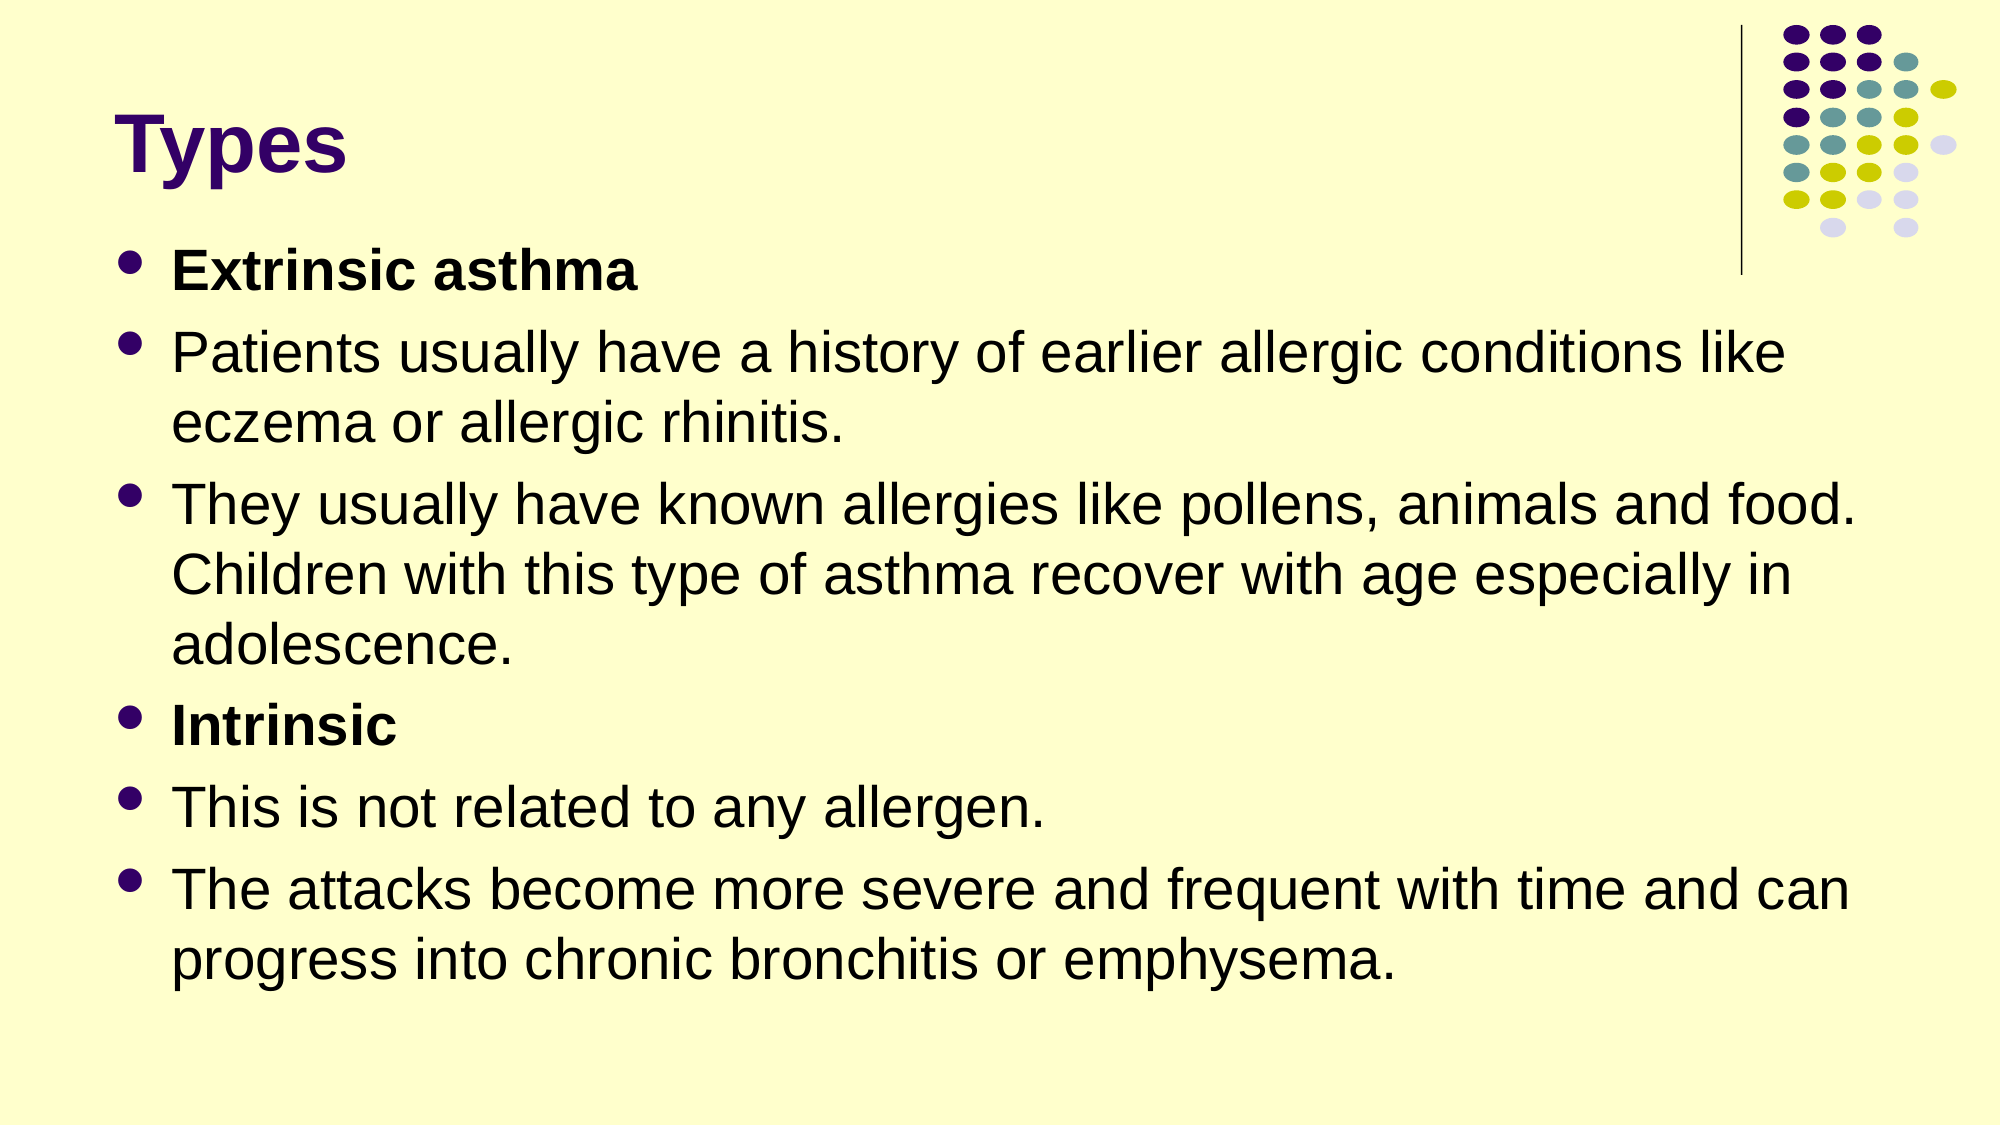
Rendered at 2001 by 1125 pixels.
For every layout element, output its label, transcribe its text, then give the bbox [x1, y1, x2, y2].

list Extrinsic asthma Patients usually have a history of earlier allergic conditions like eczema or allergic rhinitis. They usually have known allergies like pollens, animals and food. Children with this type of asthma recover with age especially in adolescence. Intrinsic This is not related to any allergen. The attacks become more severe and frequent with time and can progress into chronic bronchitis or emphysema. [99, 224, 1893, 1049]
title Types [99, 84, 1736, 198]
